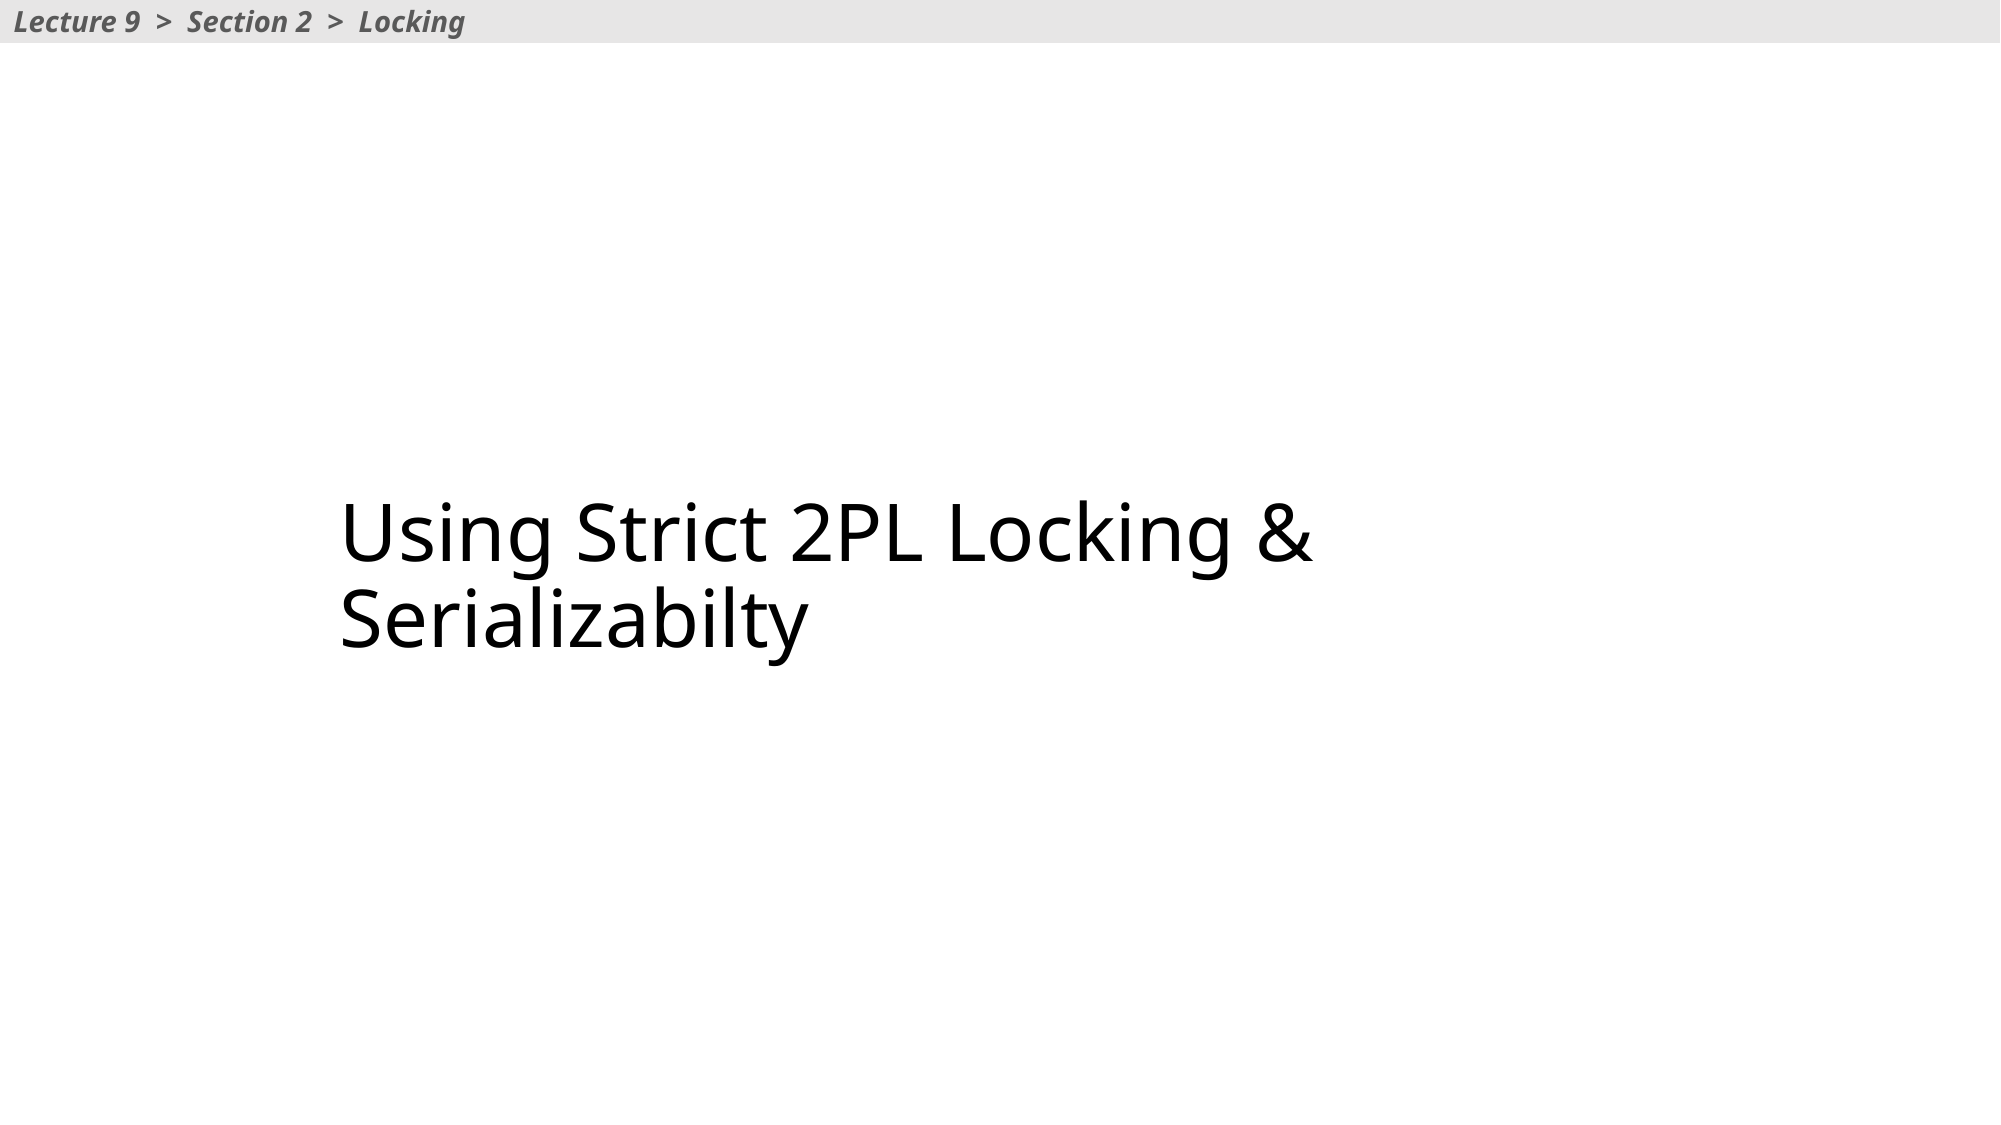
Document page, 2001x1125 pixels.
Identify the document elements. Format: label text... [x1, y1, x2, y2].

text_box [0, 0, 2000, 47]
title Using Strict 2PL Locking & Serializabilty [324, 484, 1675, 672]
